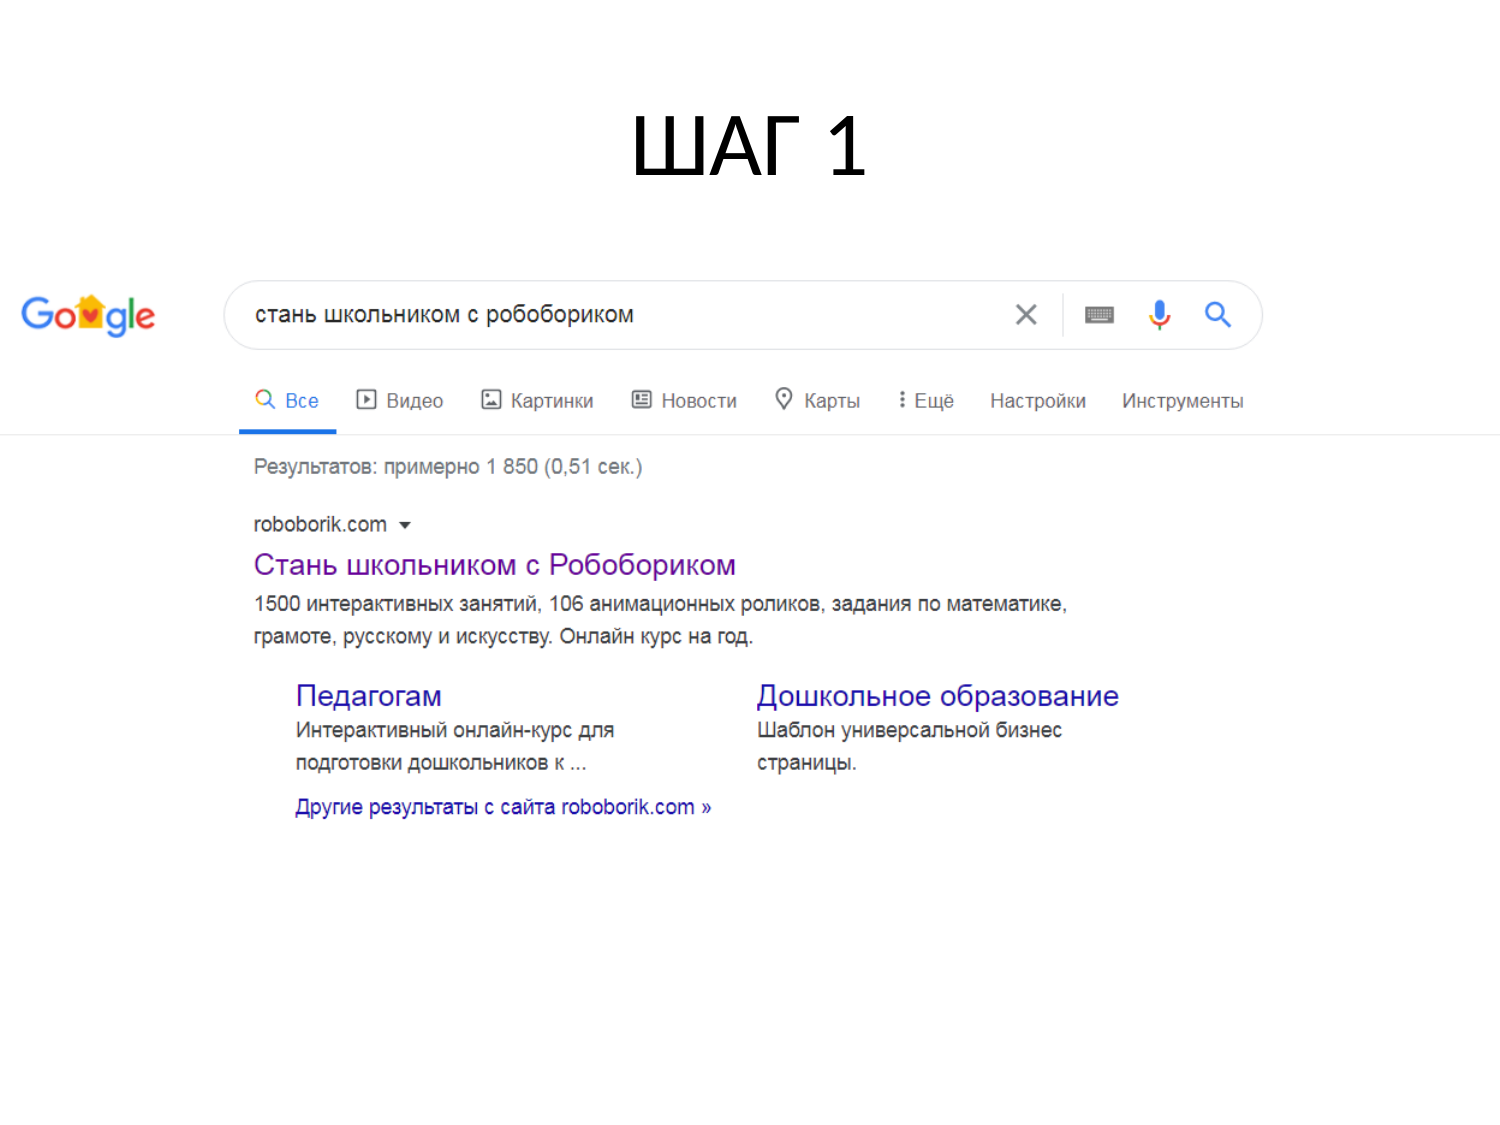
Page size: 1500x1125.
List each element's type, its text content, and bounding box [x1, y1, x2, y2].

title ШАГ 1 [75, 45, 1425, 233]
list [0, 255, 1500, 849]
